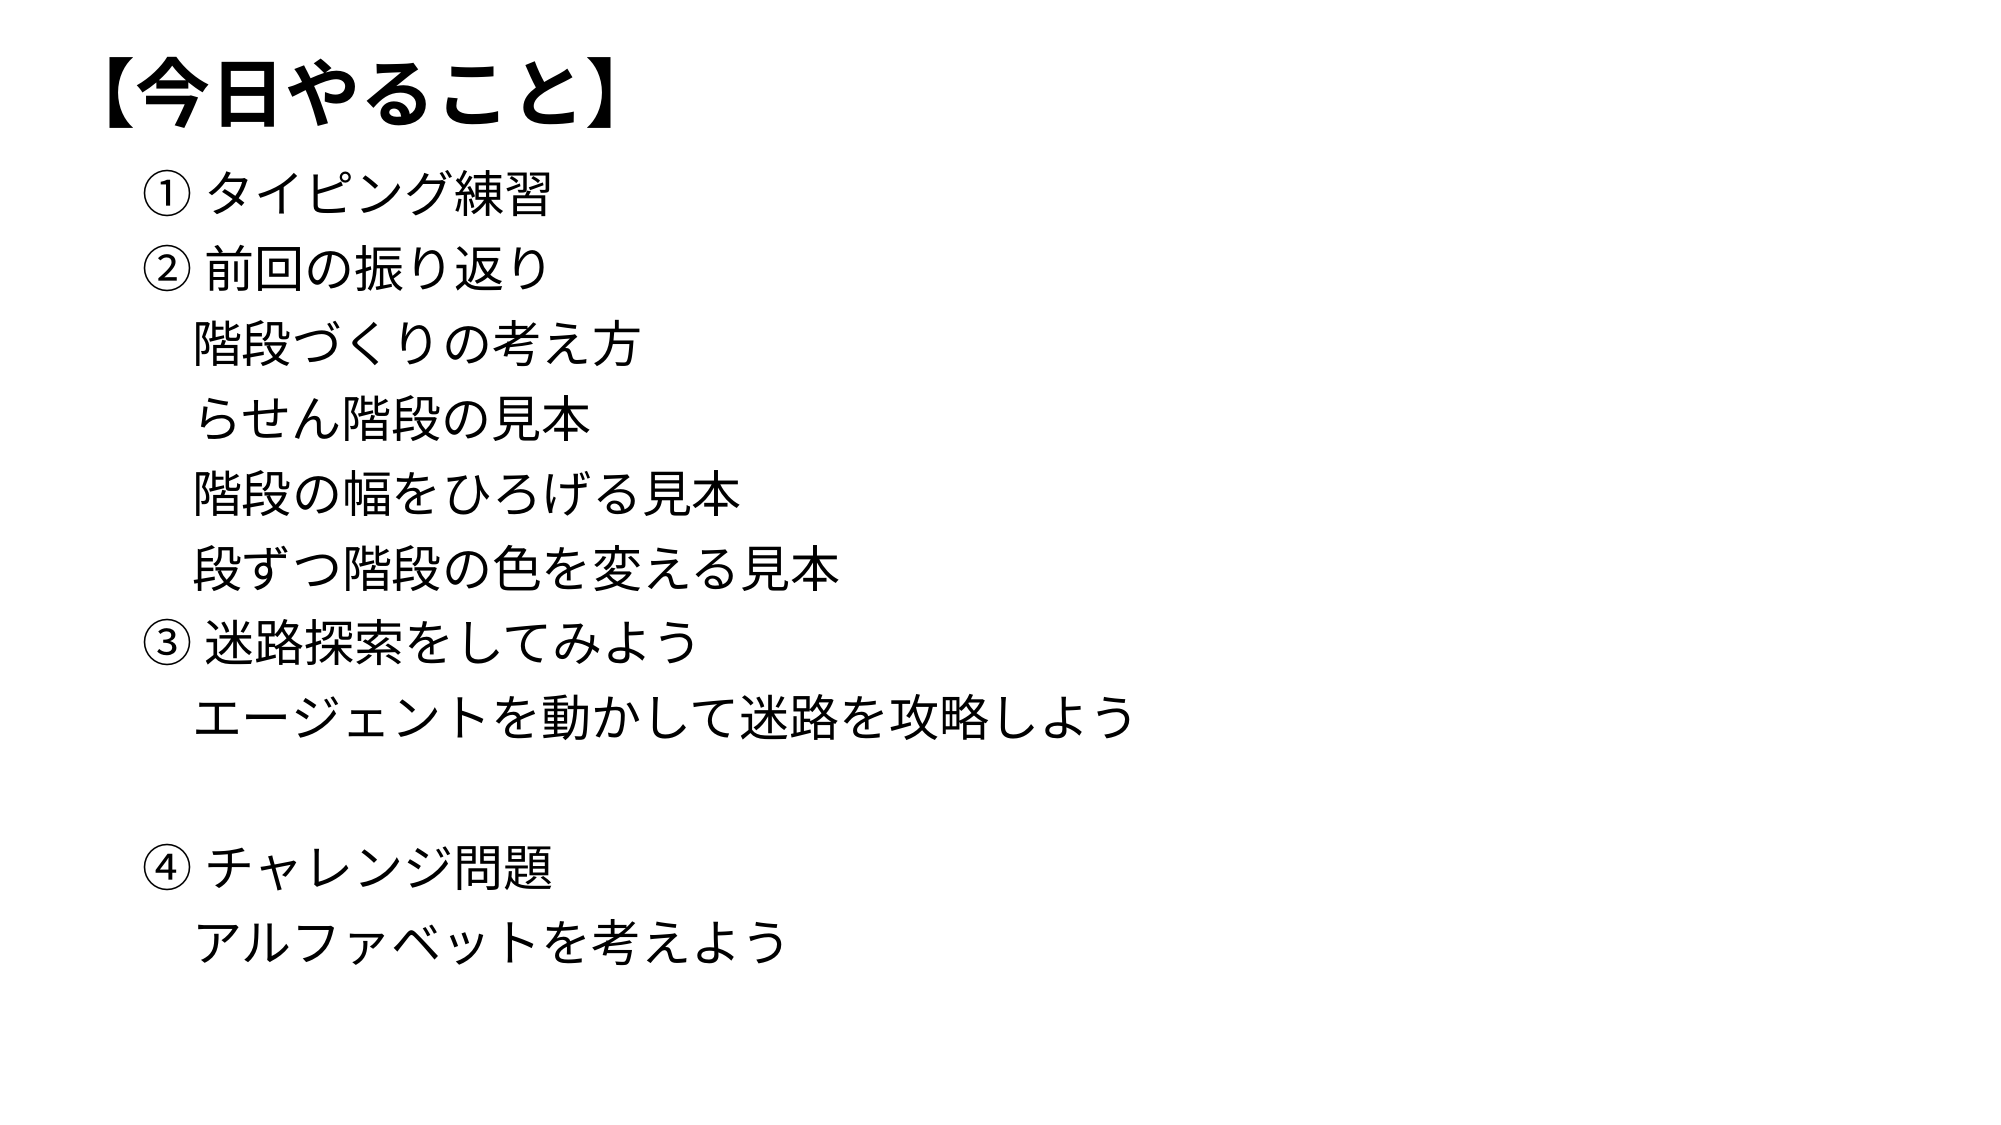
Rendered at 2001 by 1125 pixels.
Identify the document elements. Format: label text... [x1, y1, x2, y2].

subtitle ①タイピング練習 ②前回の振り返り 階段づくりの考え方 らせん階段の見本 階段の幅をひろげる見本 段ずつ階段の色を変える見本 ③迷路探索をしてみよう エージェントを動かして迷路を攻略しよう ④チャレンジ問題 アルファベットを考えよう [127, 162, 1628, 1086]
text_box 【今日やること】 [45, 38, 1681, 144]
